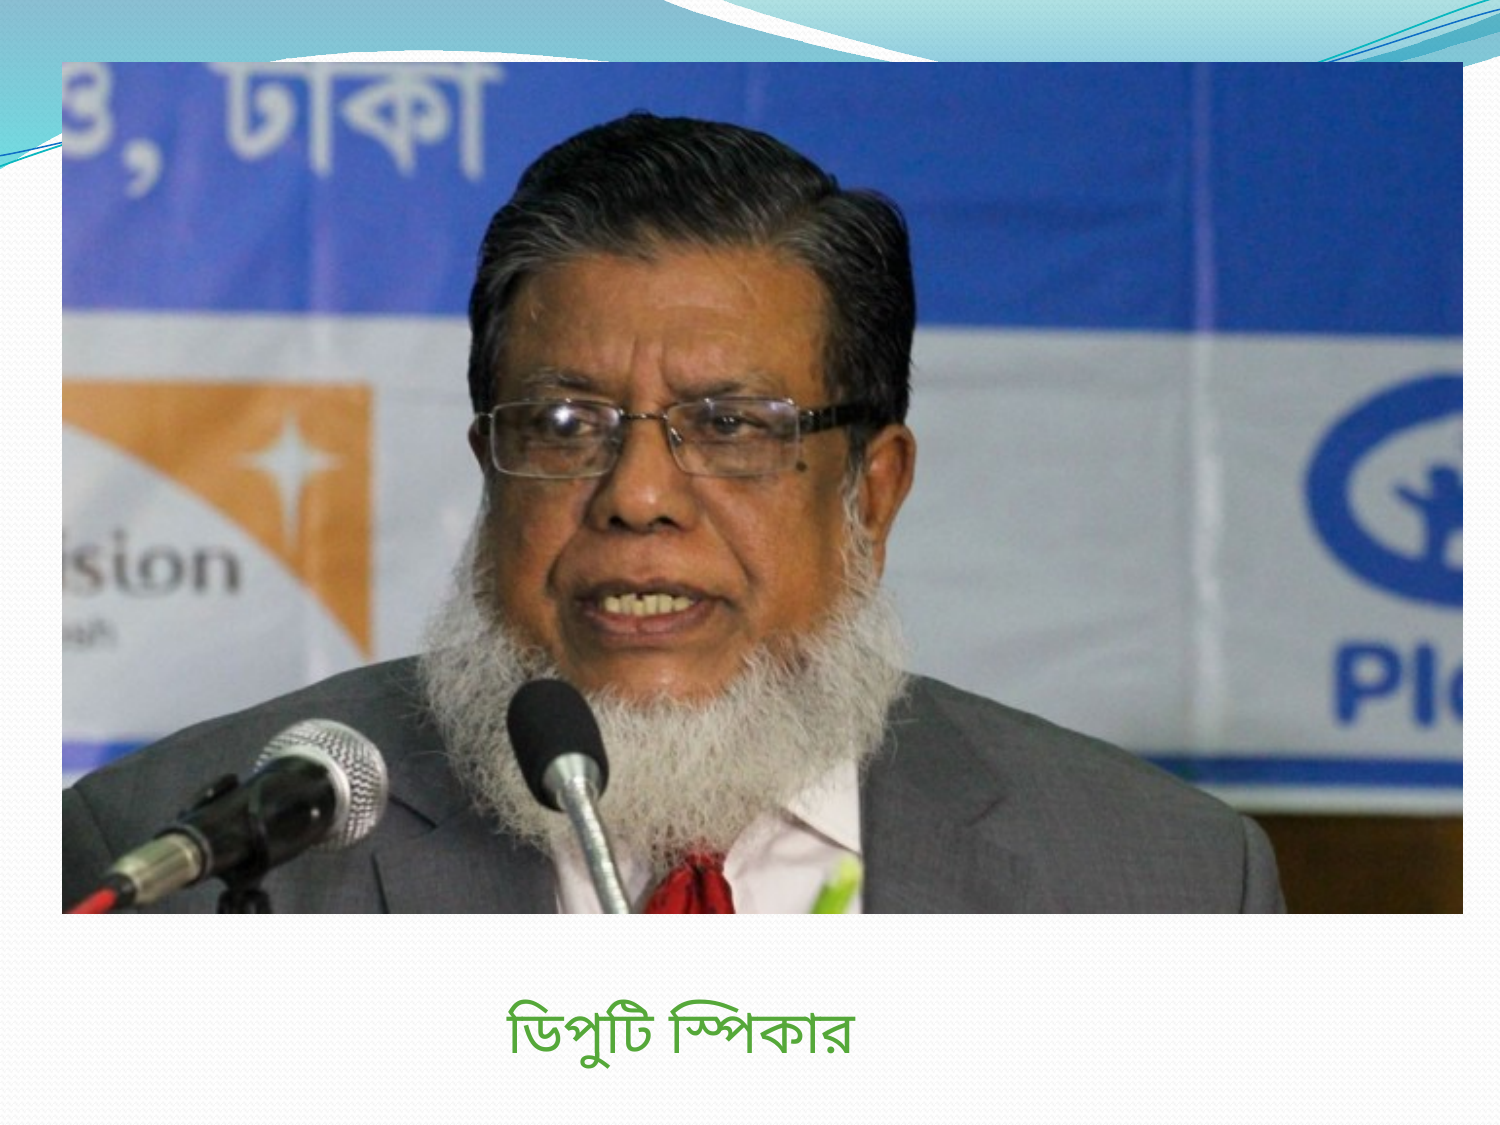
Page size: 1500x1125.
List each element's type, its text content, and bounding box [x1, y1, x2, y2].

picture [62, 62, 1463, 915]
text_box ডিপুটি স্পিকার [212, 987, 1150, 1073]
